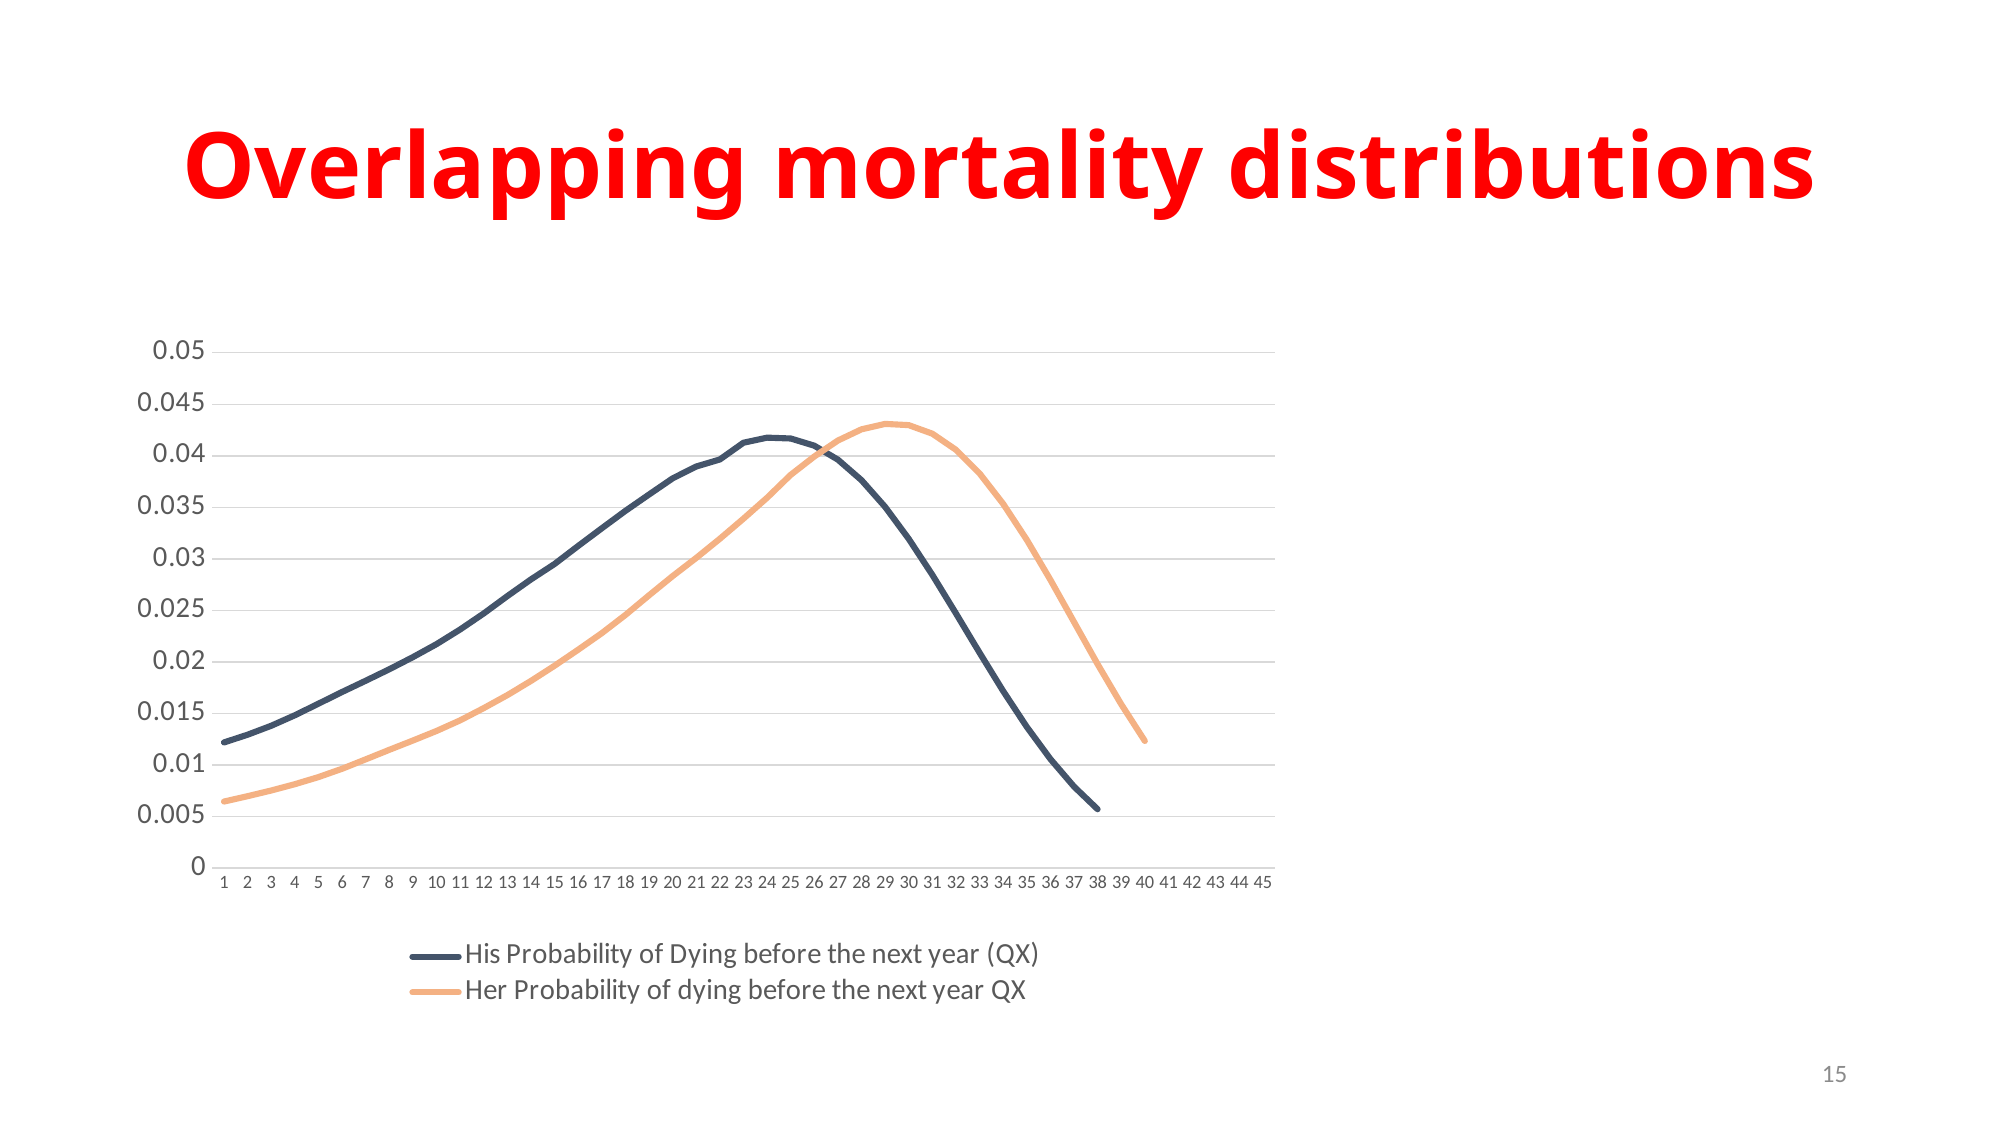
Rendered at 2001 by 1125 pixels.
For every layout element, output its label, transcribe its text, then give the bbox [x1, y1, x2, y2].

slide_number 15 [1412, 1042, 1863, 1103]
title Overlapping mortality distributions [137, 59, 1863, 278]
chart [137, 299, 1292, 1014]
